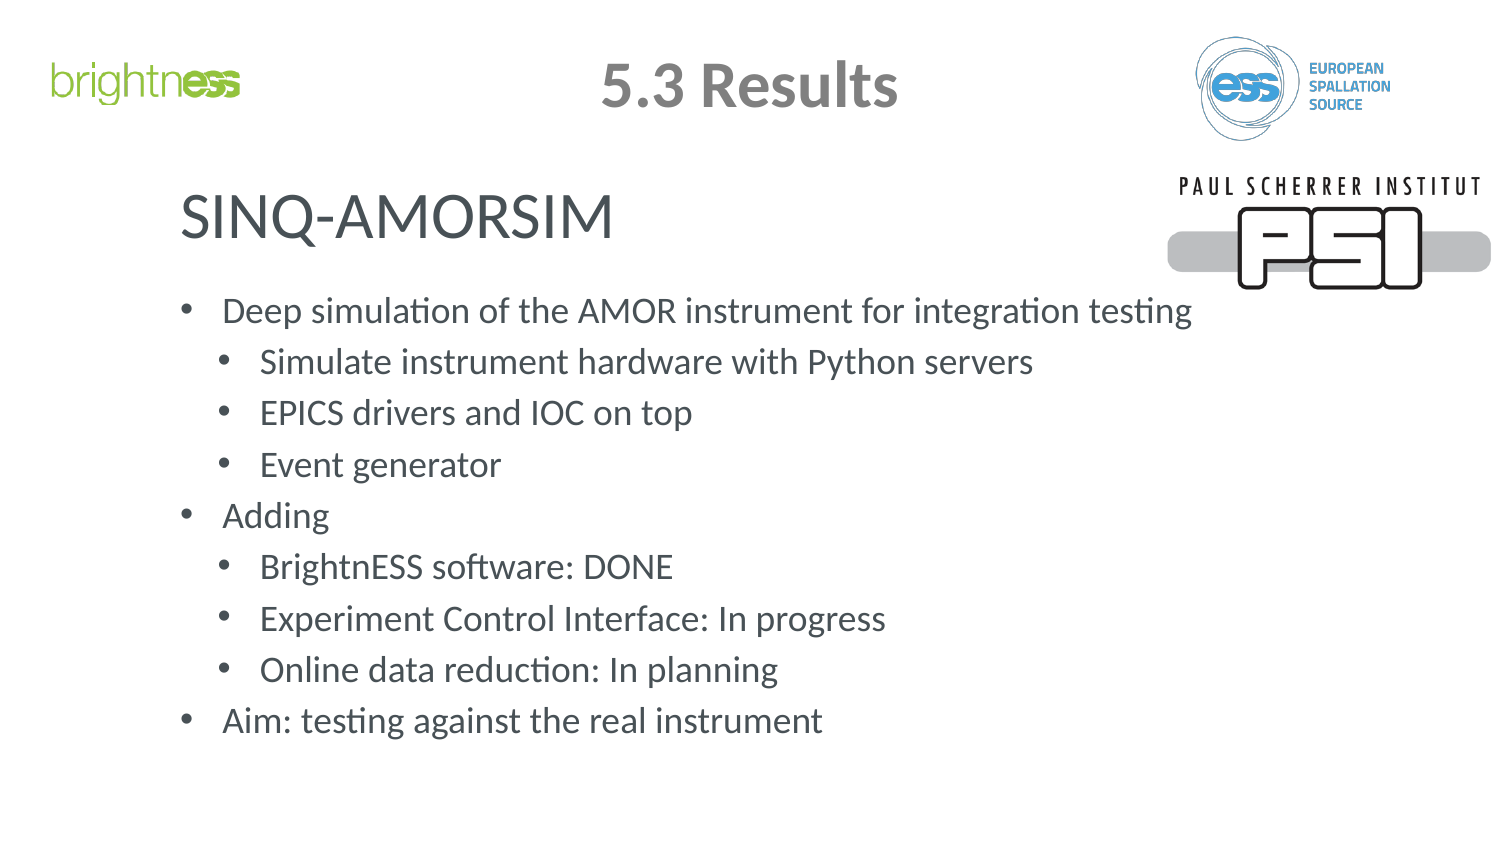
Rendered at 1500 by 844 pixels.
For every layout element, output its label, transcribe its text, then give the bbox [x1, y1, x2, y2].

picture [1159, 160, 1500, 305]
title SINQ-AMORSIM [165, 141, 1440, 278]
picture [1195, 36, 1390, 141]
list Deep simulation of the AMOR instrument for integration testing Simulate instrument hardware with Python servers EPICS drivers and IOC on top Event generator Adding BrightnESS software: DONE Experiment Control Interface: In progress Online data reduction: In planning Aim: testing against the real instrument [165, 278, 1500, 740]
text_box 5.3 Results [252, 24, 1248, 137]
